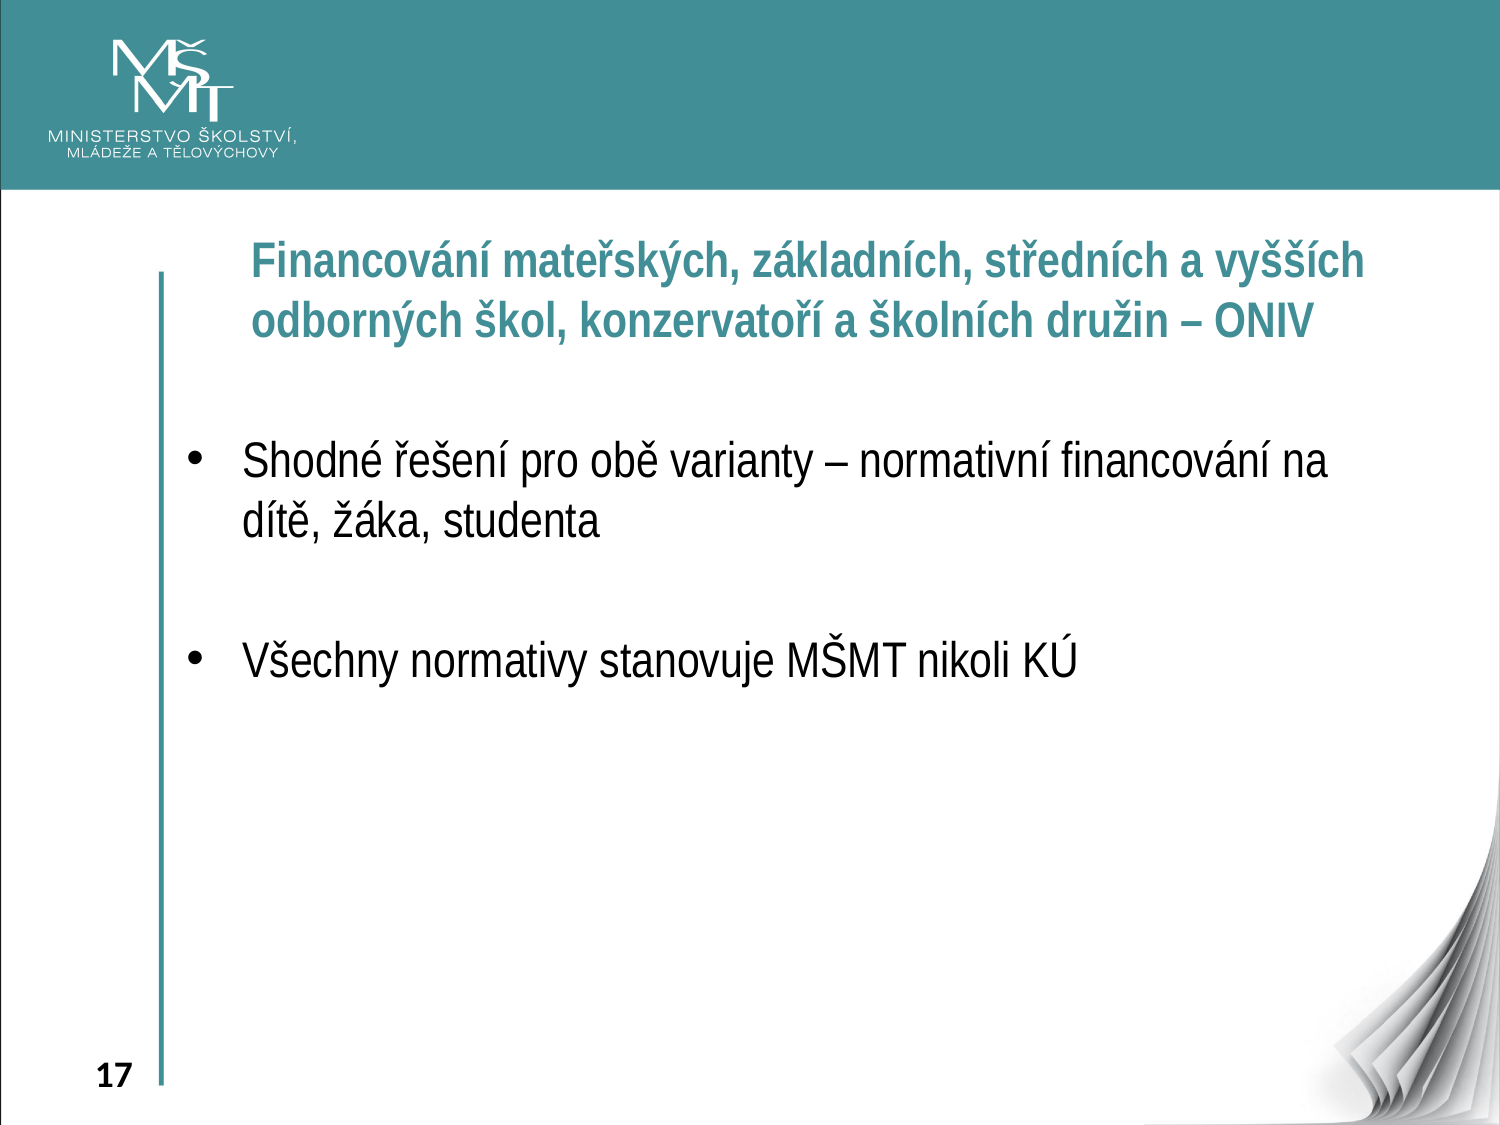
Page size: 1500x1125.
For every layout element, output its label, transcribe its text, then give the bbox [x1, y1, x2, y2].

picture [0, 0, 1500, 1125]
list Financování mateřských, základních, středních a vyšších odborných škol, konzervatoří a školních družin – ONIV Shodné řešení pro obě varianty – normativní financování na dítě, žáka, studenta Všechny normativy stanovuje MŠMT nikoli KÚ [171, 219, 1412, 1059]
